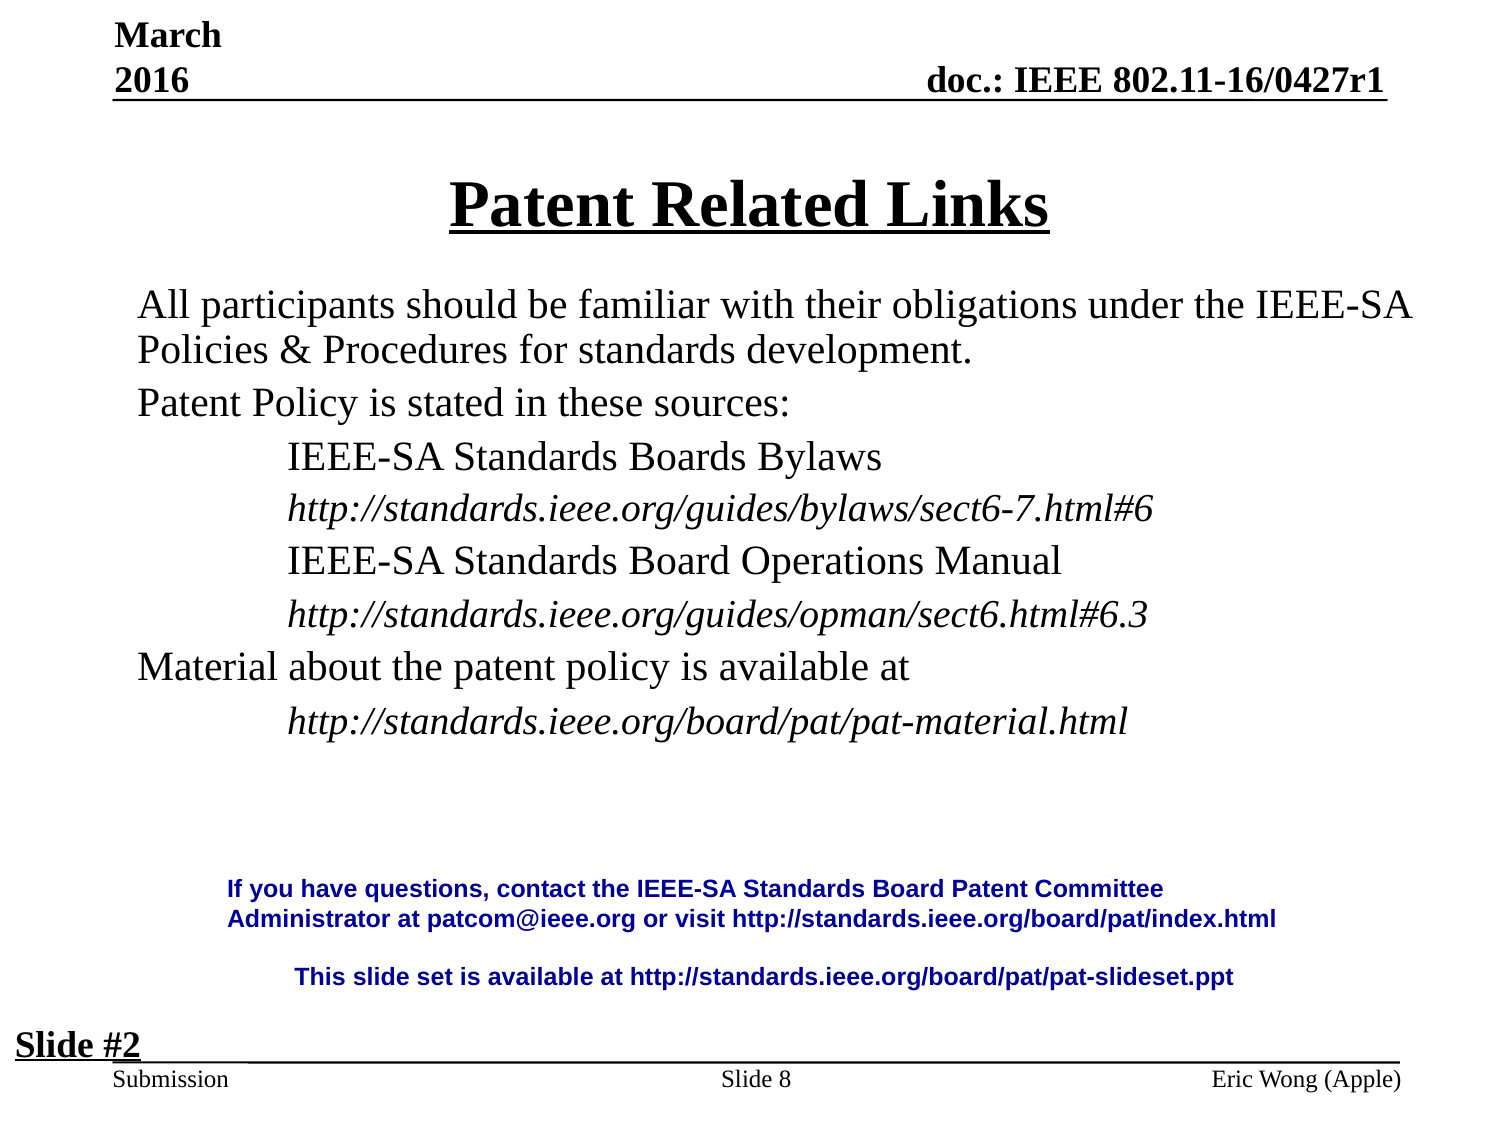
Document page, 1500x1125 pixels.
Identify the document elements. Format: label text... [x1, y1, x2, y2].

title Patent Related Links [112, 112, 1388, 275]
text_box If you have questions, contact the IEEE-SA Standards Board Patent Committee Administrator at patcom@ieee.org or visit http://standards.ieee.org/board/pat/index.html This slide set is available at http://standards.ieee.org/board/pat/pat-slideset.ppt [212, 865, 1325, 998]
slide_number Slide 8 [712, 1061, 800, 1093]
text_box Slide #2 [0, 1012, 157, 1073]
footer Eric Wong (Apple) [1122, 1061, 1402, 1093]
list All participants should be familiar with their obligations under the IEEE-SA Policies & Procedures for standards development. Patent Policy is stated in these sources: IEEE-SA Standards Boards Bylaws http://standards.ieee.org/guides/bylaws/sect6-7.html#6 IEEE-SA Standards Board Operations Manual http://standards.ieee.org/guides/opman/sect6.html#6.3 Material about the patent policy is available at http://standards.ieee.org/board/pat/pat-material.html [0, 275, 1475, 850]
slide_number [114, 54, 265, 101]
